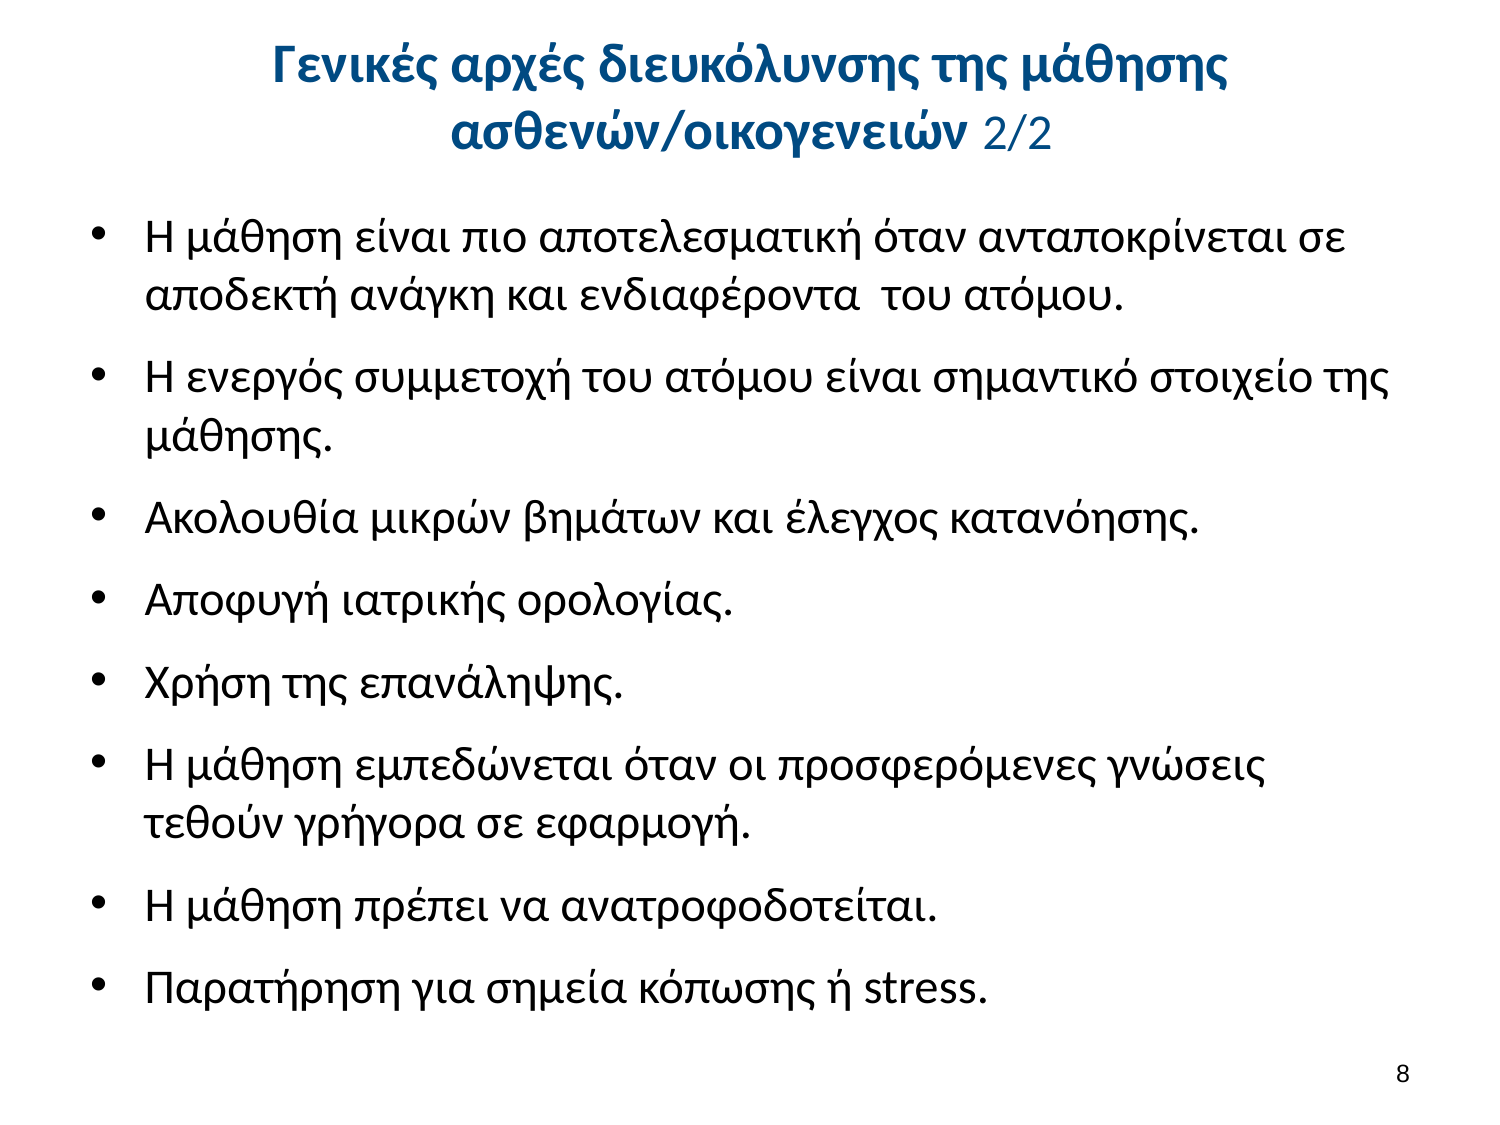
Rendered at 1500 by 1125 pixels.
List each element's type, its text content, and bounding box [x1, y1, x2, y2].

list Η μάθηση είναι πιο αποτελεσματική όταν ανταποκρίνεται σε αποδεκτή ανάγκη και ενδιαφέροντα του ατόμου. Η ενεργός συμμετοχή του ατόμου είναι σημαντικό στοιχείο της μάθησης. Ακολουθία μικρών βημάτων και έλεγχος κατανόησης. Αποφυγή ιατρικής ορολογίας. Χρήση της επανάληψης. Η μάθηση εμπεδώνεται όταν οι προσφερόμενες γνώσεις τεθούν γρήγορα σε εφαρμογή. Η μάθηση πρέπει να ανατροφοδοτείται. Παρατήρηση για σημεία κόπωσης ή stress. [75, 196, 1425, 1024]
slide_number 7 [1074, 1042, 1425, 1103]
title Γενικές αρχές διευκόλυνσης της μάθησης ασθενών/οικογενειών 2/2 [76, 19, 1427, 169]
